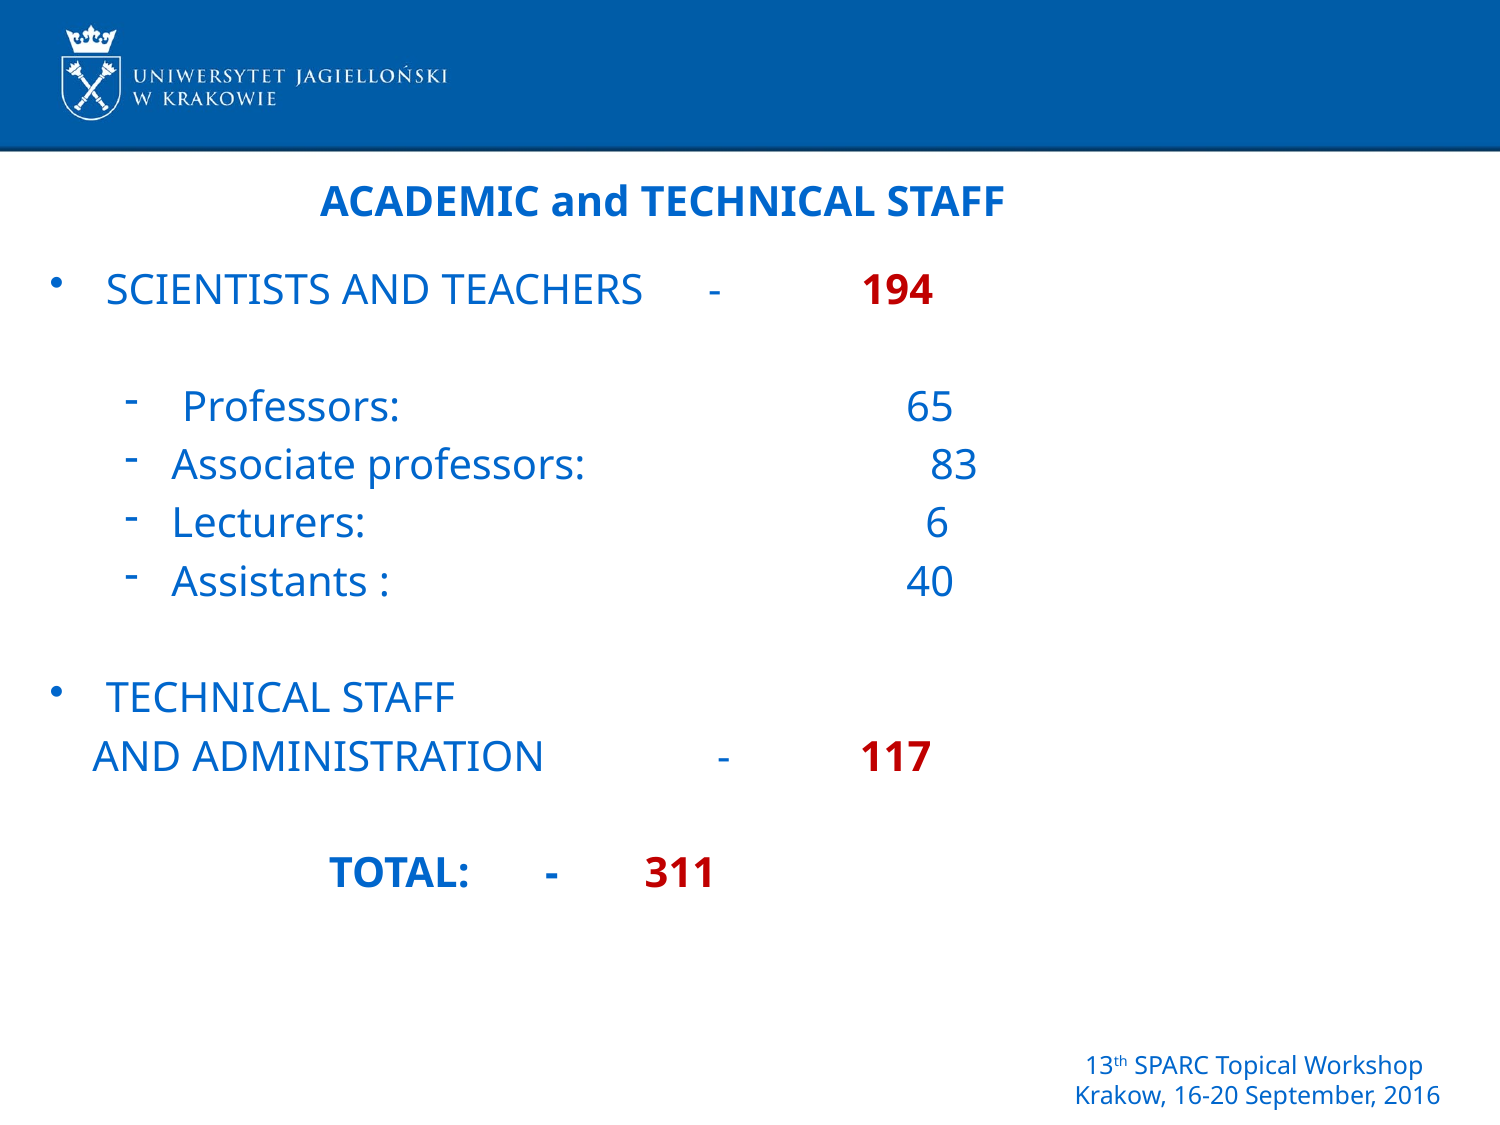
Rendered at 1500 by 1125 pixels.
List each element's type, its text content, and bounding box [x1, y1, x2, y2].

picture [0, 0, 1500, 1125]
title ACADEMIC and TECHNICAL STAFF [85, 149, 1241, 250]
text_box SCIENTISTS AND TEACHERS - 194 Professors: 65 Associate professors: 83 Lecturers: 6 Assistants : 40 TECHNICAL STAFF AND ADMINISTRATION - 117 TOTAL: - 311 [34, 255, 1385, 910]
text_box 13th SPARC Topical Workshop Krakow, 16-20 September, 2016 [1009, 1041, 1500, 1117]
